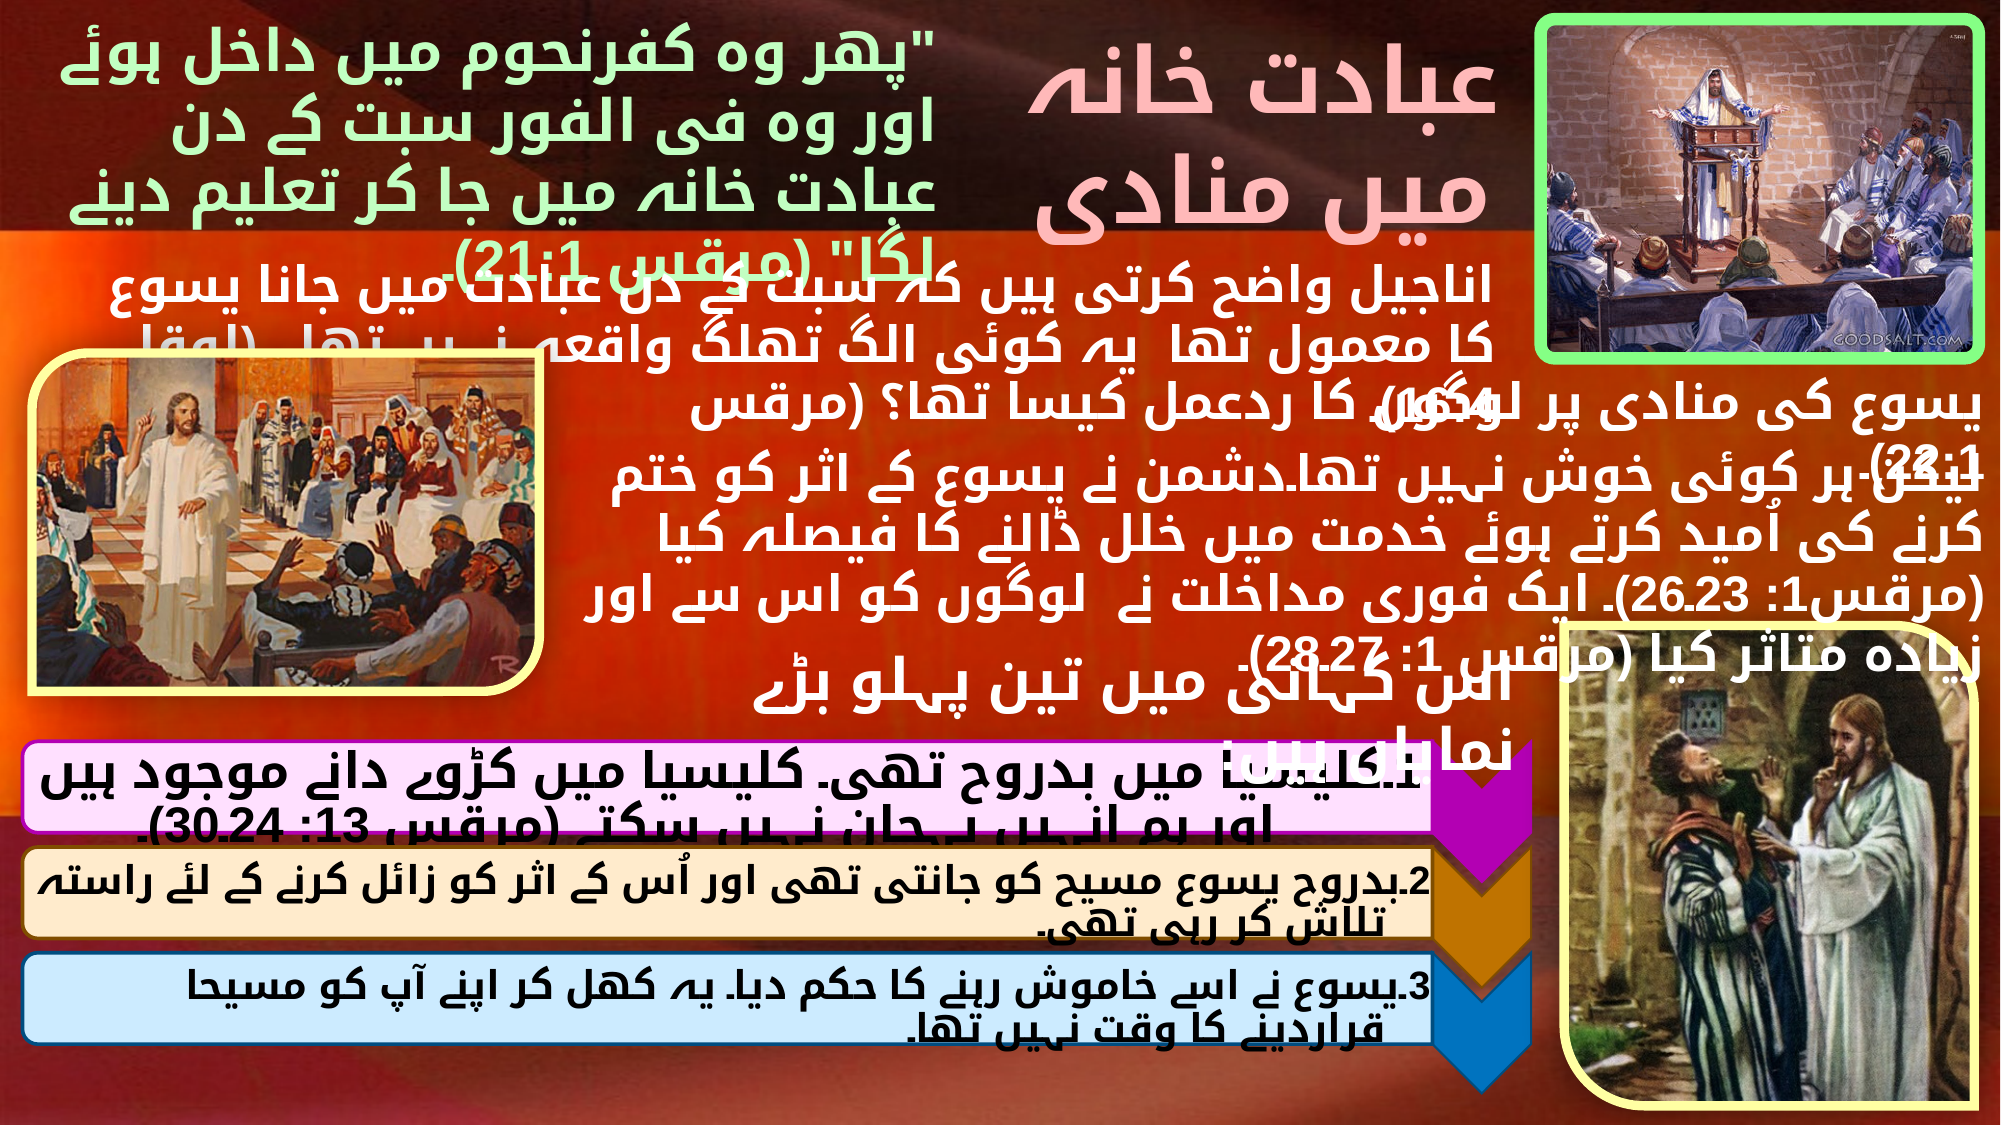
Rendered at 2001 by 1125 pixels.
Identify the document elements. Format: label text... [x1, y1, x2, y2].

text_box اناجیل واضح کرتی ہیں کہ سبت کے دن عبادت میں جانا یسوع کا معمول تھا یہ کوئی الگ تھلگ واقعہ نہیں تھا (لوقا 16:4)۔ [48, 245, 1511, 361]
picture [0, 0, 2001, 1125]
text_box اس کہانی میں تین پہلو بڑے نمایاں ہیں: [555, 634, 1531, 740]
text_box عبادت خانہ میں منادی [997, 14, 1526, 250]
text_box لیکن ہر کوئی خوش نہیں تھا۔دشمن نے یسوع کے اثر کو ختم کرنے کی اُمید کرتے ہوئے خدمت میں خلل ڈالنے کا فیصلہ کیا (مرقس1: 23۔26)۔ ایک فوری مداخلت نے لوگوں کو اس سے اور زیادہ متاثر کیا (مرقس 1: 27۔28)۔ [555, 497, 2000, 689]
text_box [21, 740, 1532, 1095]
text_box "پھر وہ کفرنحوم میں داخل ہوئے اور وہ فی الفور سبت کے دن عبادت خانہ میں جا کر تعلیم دینے لگا" (مرقس 21:1)۔ [0, 5, 953, 301]
text_box یسوع کی منادی پر لوگوں کا ردعمل کیسا تھا؟ (مرقس 22:1)۔ [555, 361, 2000, 497]
